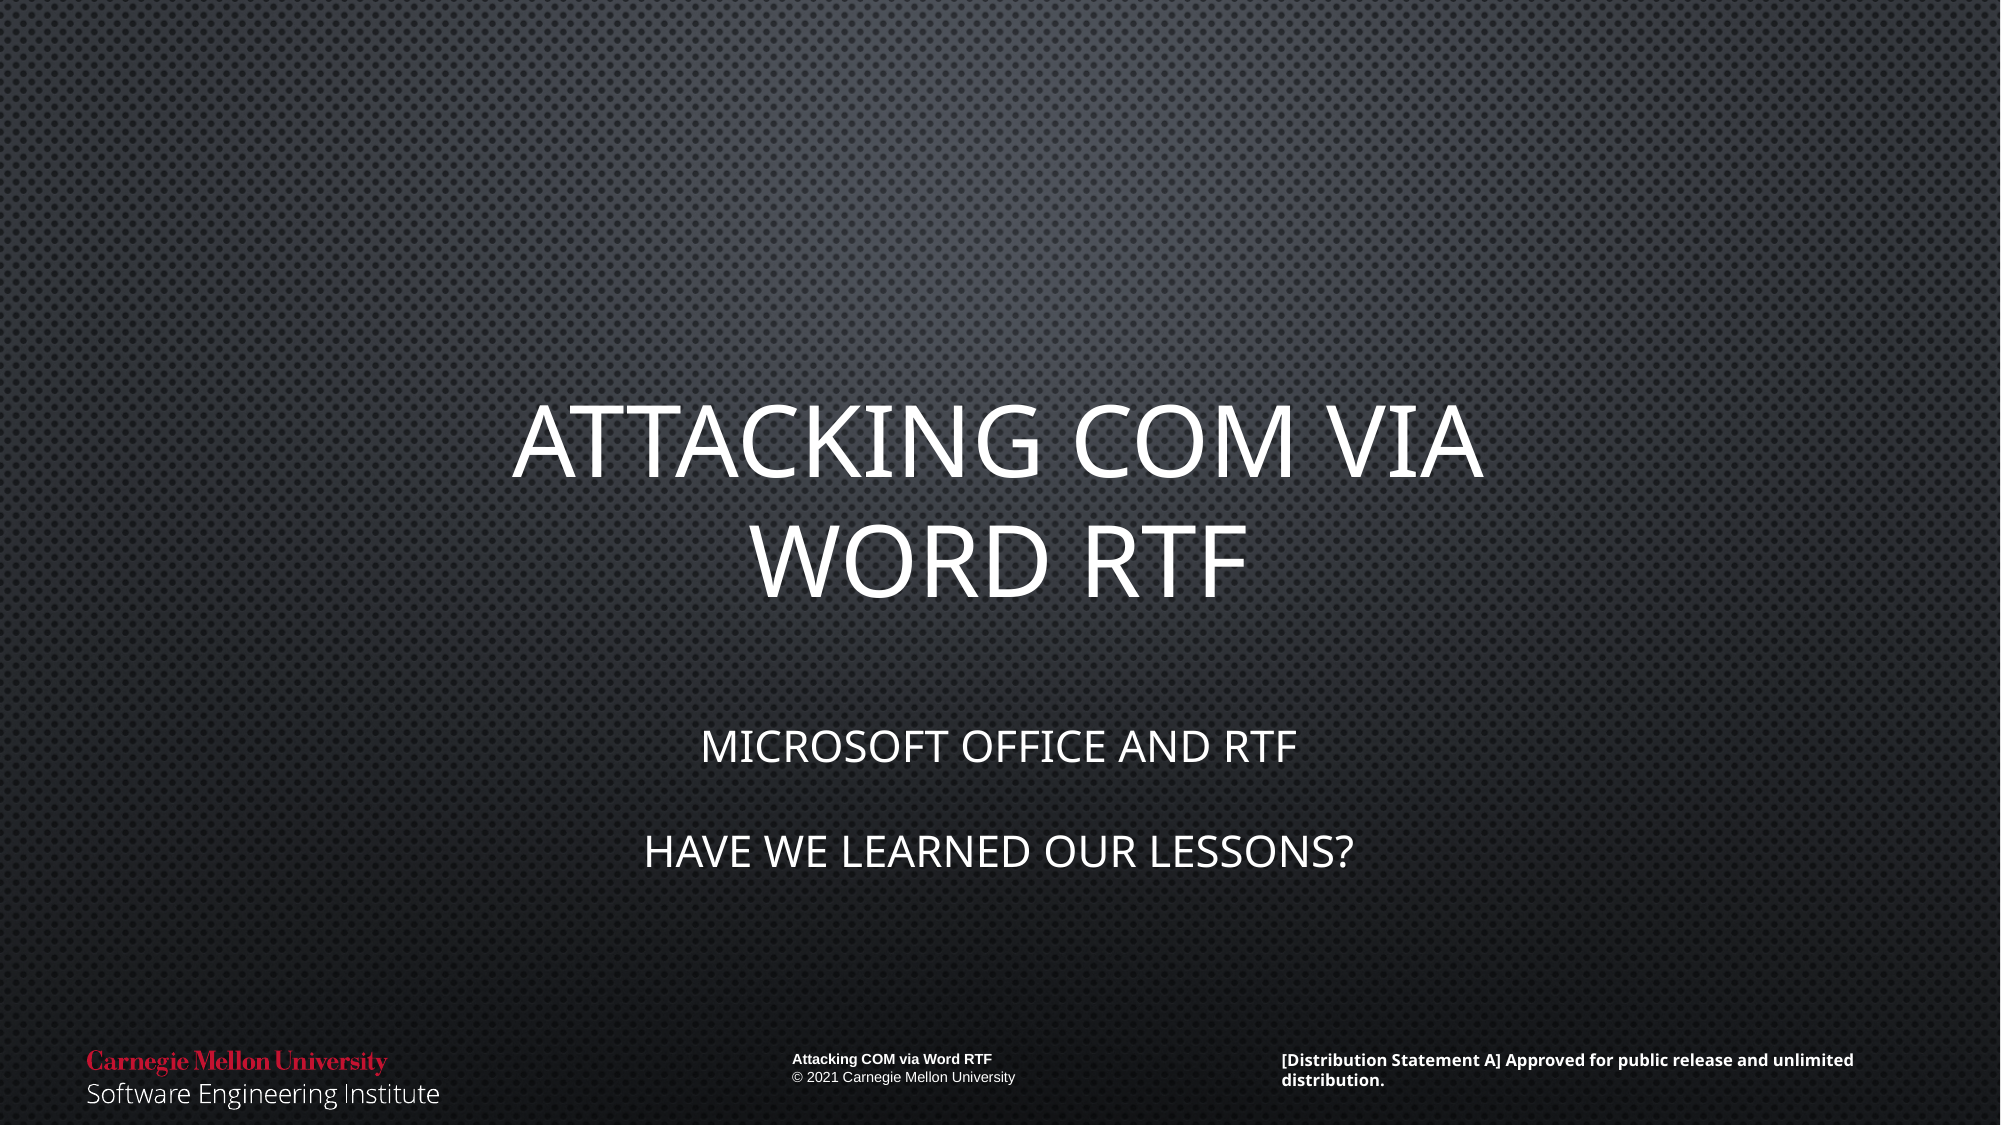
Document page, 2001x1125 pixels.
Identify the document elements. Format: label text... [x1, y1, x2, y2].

subtitle Microsoft Office and RTF Have we learned our lessons? [287, 637, 1711, 950]
title Attacking COM Via Word RTF [287, 99, 1711, 625]
